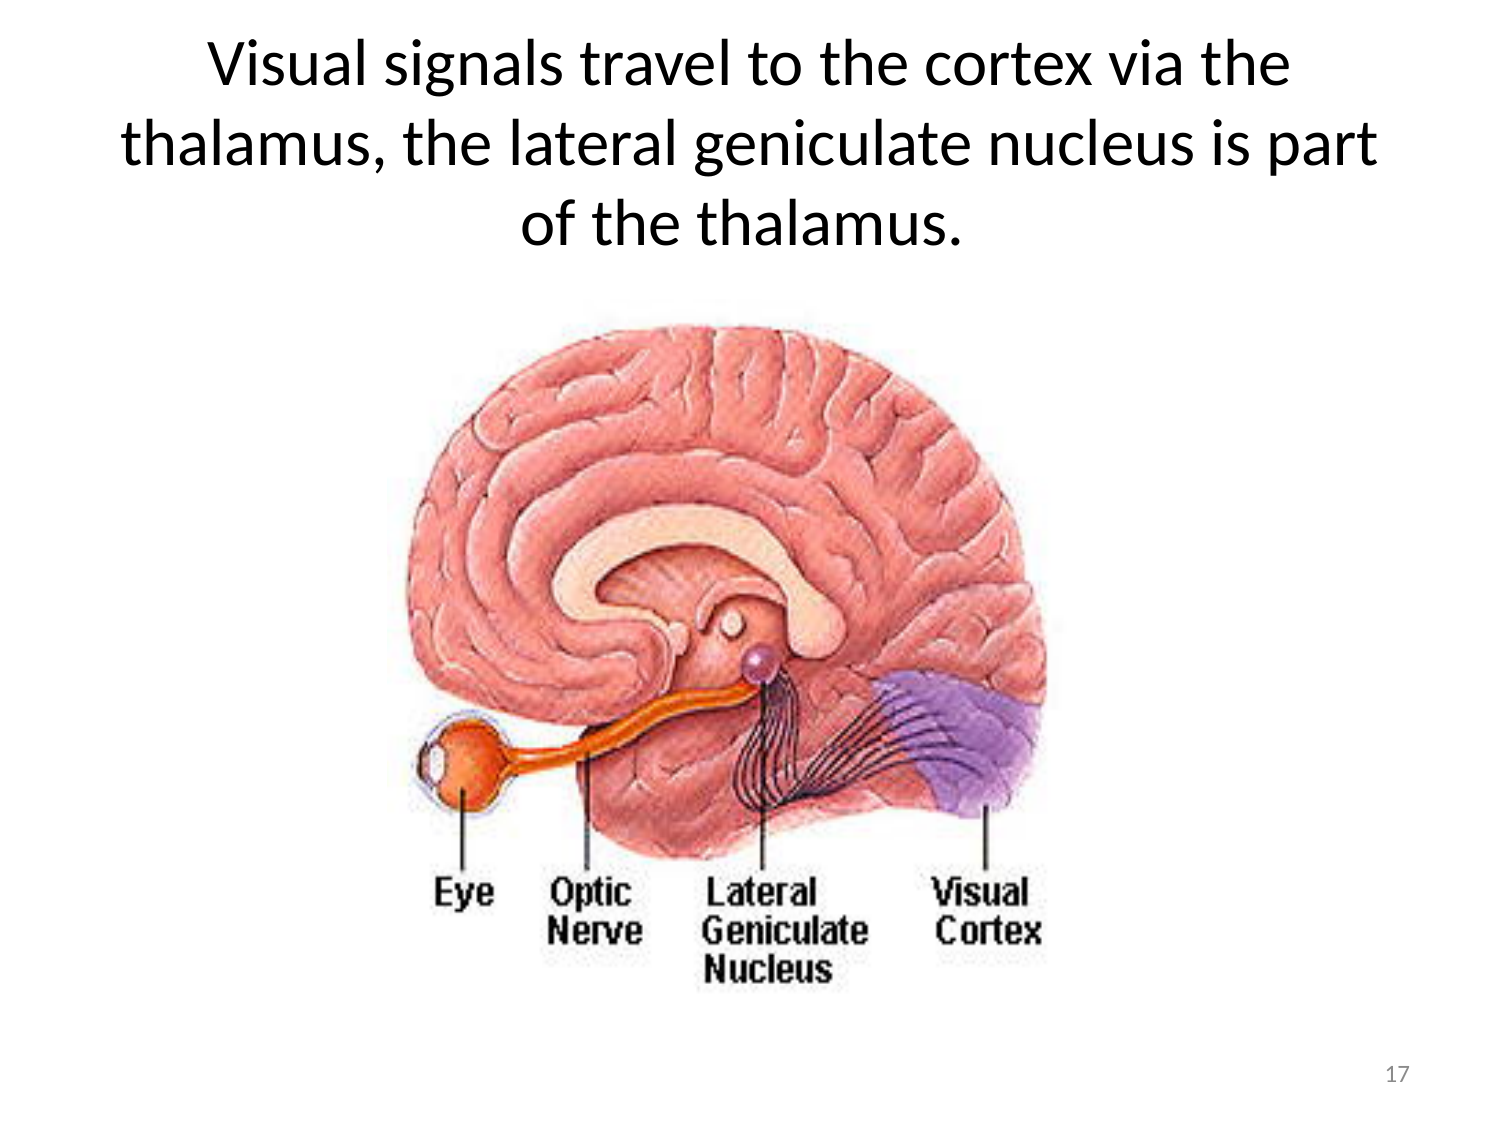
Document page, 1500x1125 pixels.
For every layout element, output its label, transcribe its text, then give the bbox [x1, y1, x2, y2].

slide_number 17 [1074, 1042, 1425, 1103]
title Visual signals travel to the cortex via the thalamus, the lateral geniculate nucleus is part of the thalamus. [75, 45, 1425, 233]
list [387, 299, 1076, 1001]
